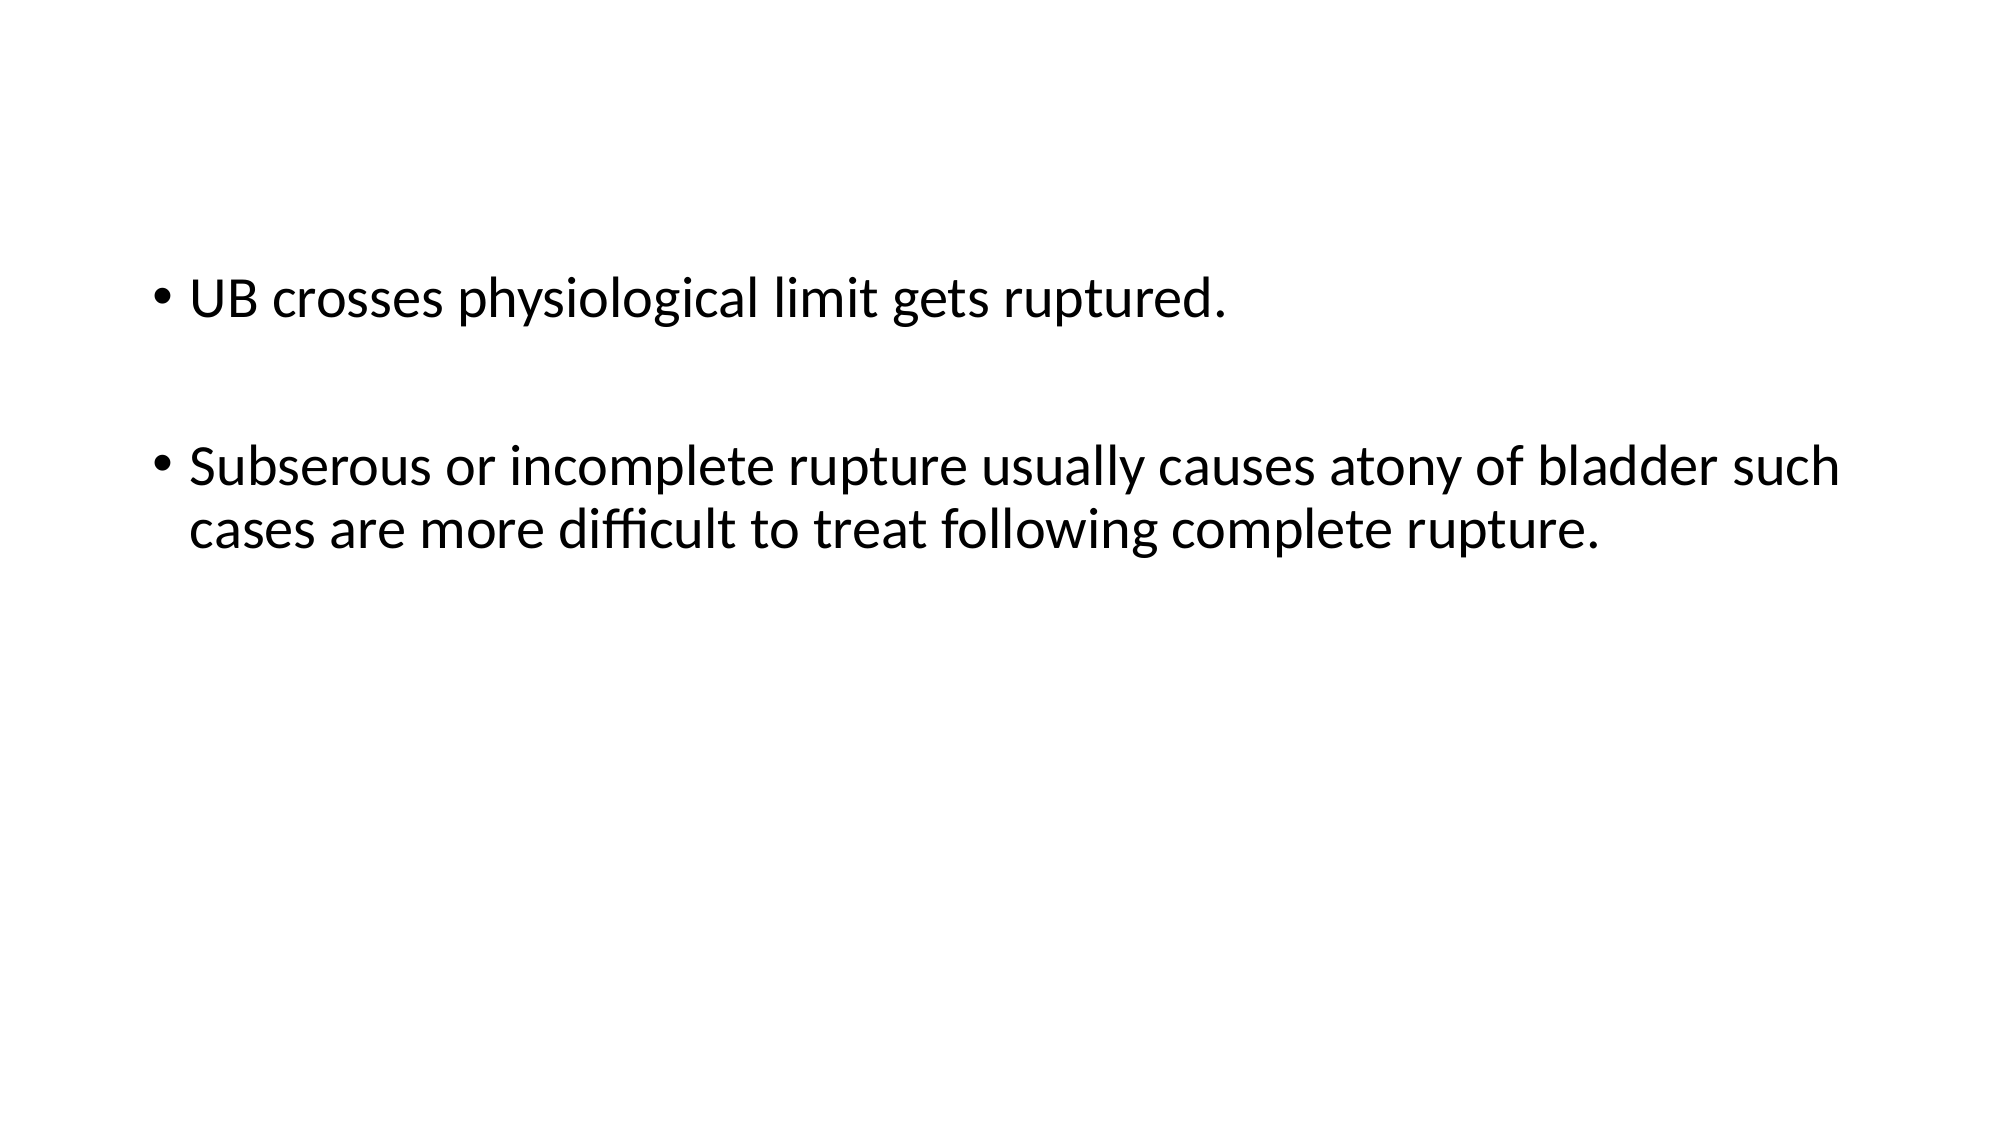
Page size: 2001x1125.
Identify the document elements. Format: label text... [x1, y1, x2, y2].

list UB crosses physiological limit gets ruptured. Subserous or incomplete rupture usually causes atony of bladder such cases are more difficult to treat following complete rupture. [137, 85, 1863, 1014]
